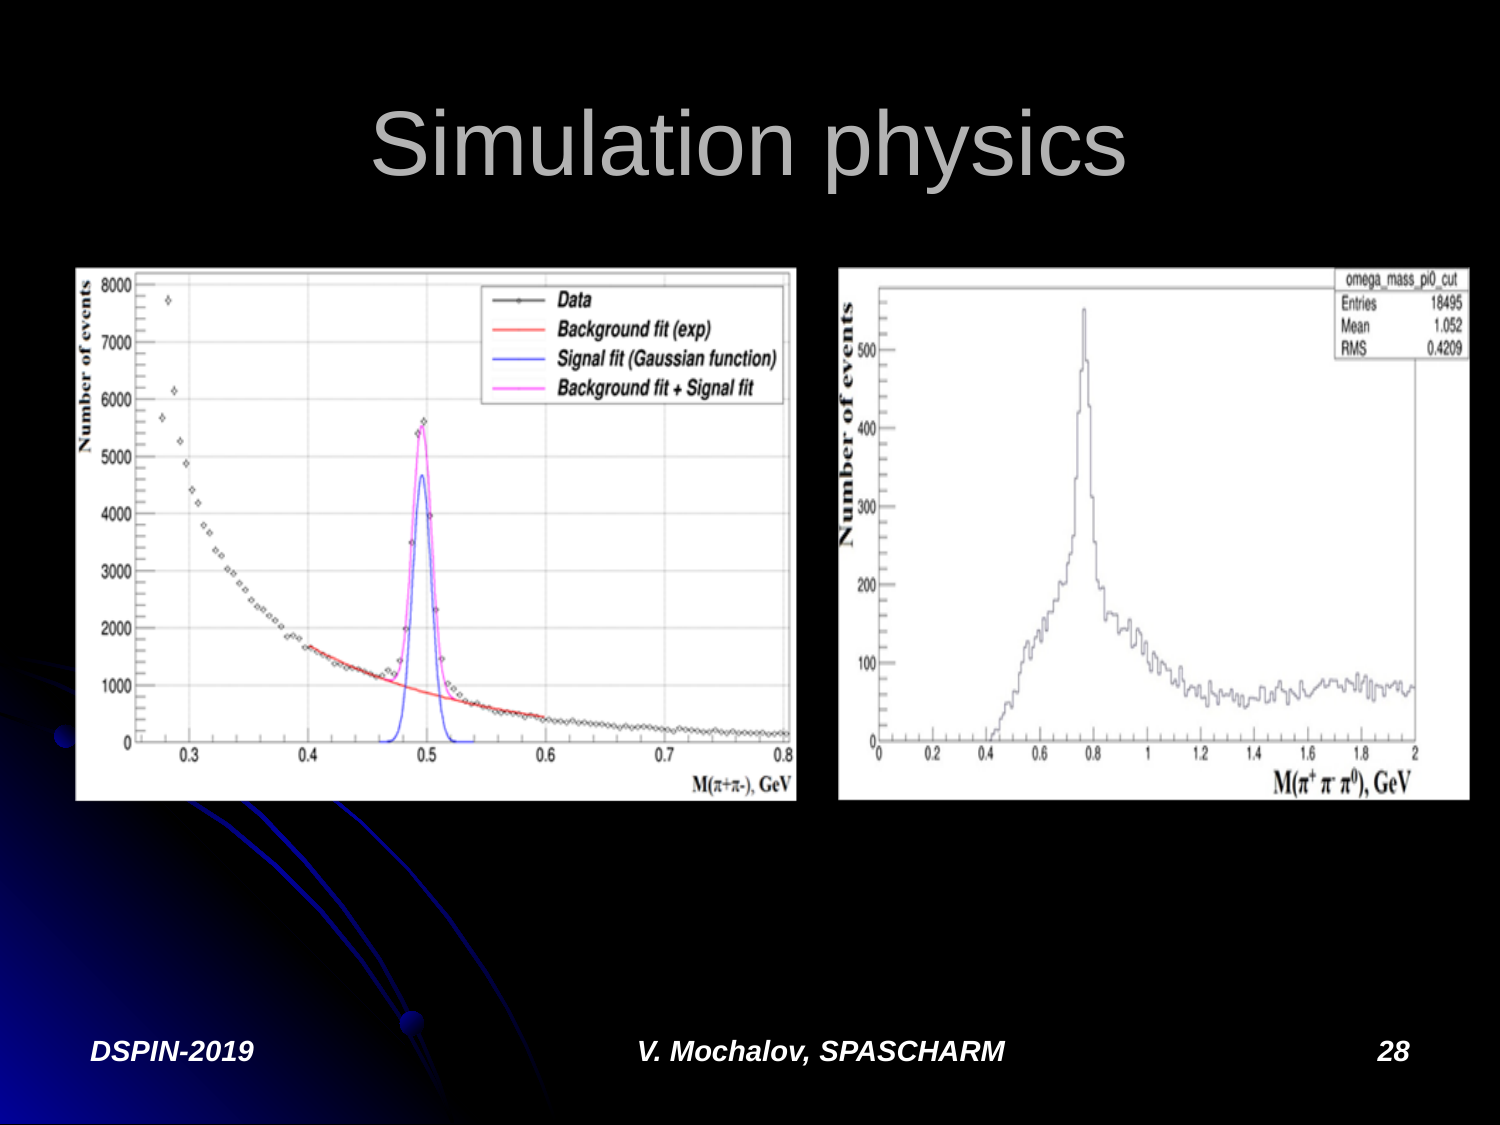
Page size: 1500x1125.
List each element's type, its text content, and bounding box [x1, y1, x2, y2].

title Simulation physics [75, 45, 1425, 233]
footer V. Mochalov, SPASCHARM [442, 1025, 1199, 1100]
slide_number DSPIN-2019 [75, 1025, 425, 1100]
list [838, 266, 1471, 804]
slide_number 28 [1246, 1025, 1425, 1100]
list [74, 266, 798, 804]
